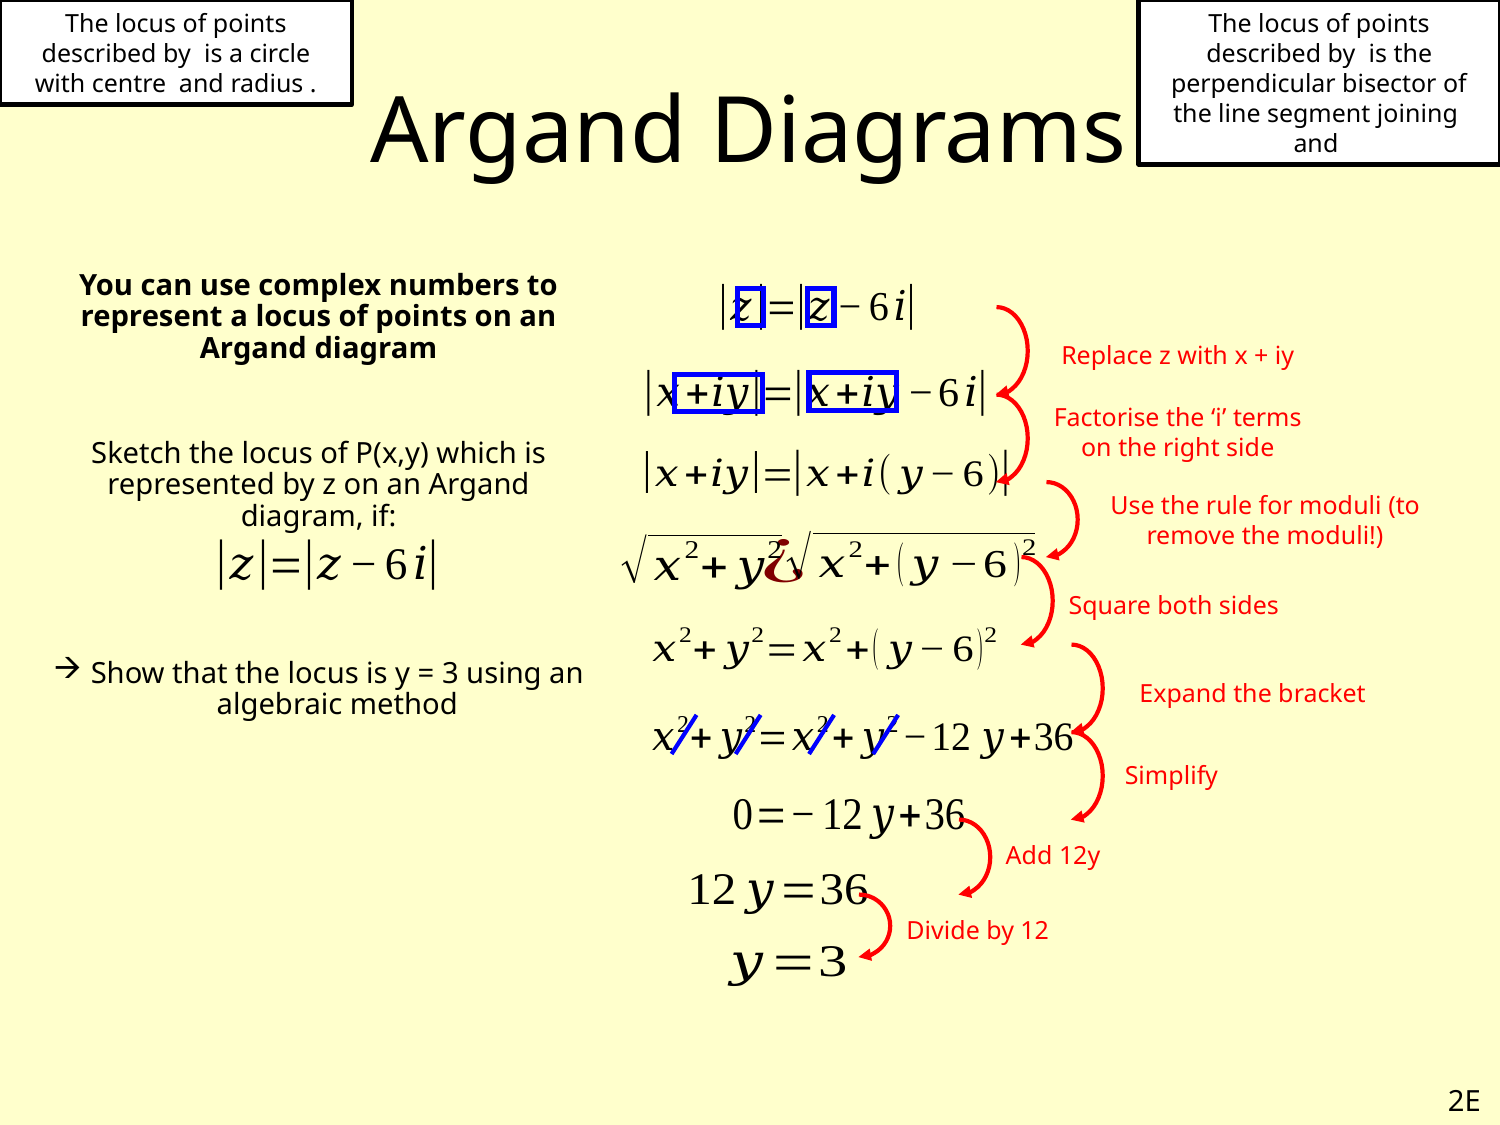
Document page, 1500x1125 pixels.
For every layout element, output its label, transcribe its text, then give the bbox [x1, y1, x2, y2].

text_box [858, 894, 890, 961]
text_box [674, 373, 763, 413]
text_box Factorise the ‘i’ terms on the right side [1027, 394, 1328, 470]
text_box Add 12y [990, 832, 1116, 877]
list You can use complex numbers to represent a locus of points on an Argand diagram Sketch the locus of P(x,y) which is represented by z on an Argand diagram, if: Show that the locus is y = 3 using an algebraic method [37, 262, 600, 1050]
text_box [1070, 731, 1100, 823]
text_box [958, 819, 990, 898]
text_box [671, 714, 697, 754]
text_box [1045, 481, 1077, 561]
text_box [995, 394, 1027, 486]
text_box [736, 287, 765, 327]
text_box [995, 306, 1027, 397]
text_box [808, 372, 898, 411]
text_box [1070, 644, 1102, 734]
text_box Replace z with x + iy [1027, 332, 1328, 377]
text_box 2E [1433, 1074, 1496, 1125]
text_box [1020, 556, 1052, 648]
text_box Simplify [1100, 752, 1243, 797]
text_box [806, 287, 835, 327]
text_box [735, 714, 761, 754]
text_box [809, 714, 835, 754]
text_box Square both sides [1052, 582, 1295, 627]
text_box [873, 714, 899, 754]
title Argand Diagrams [101, 24, 1396, 242]
text_box Divide by 12 [890, 907, 1066, 952]
text_box Expand the bracket [1102, 669, 1403, 715]
text_box Use the rule for moduli (to remove the moduli!) [1077, 482, 1453, 557]
